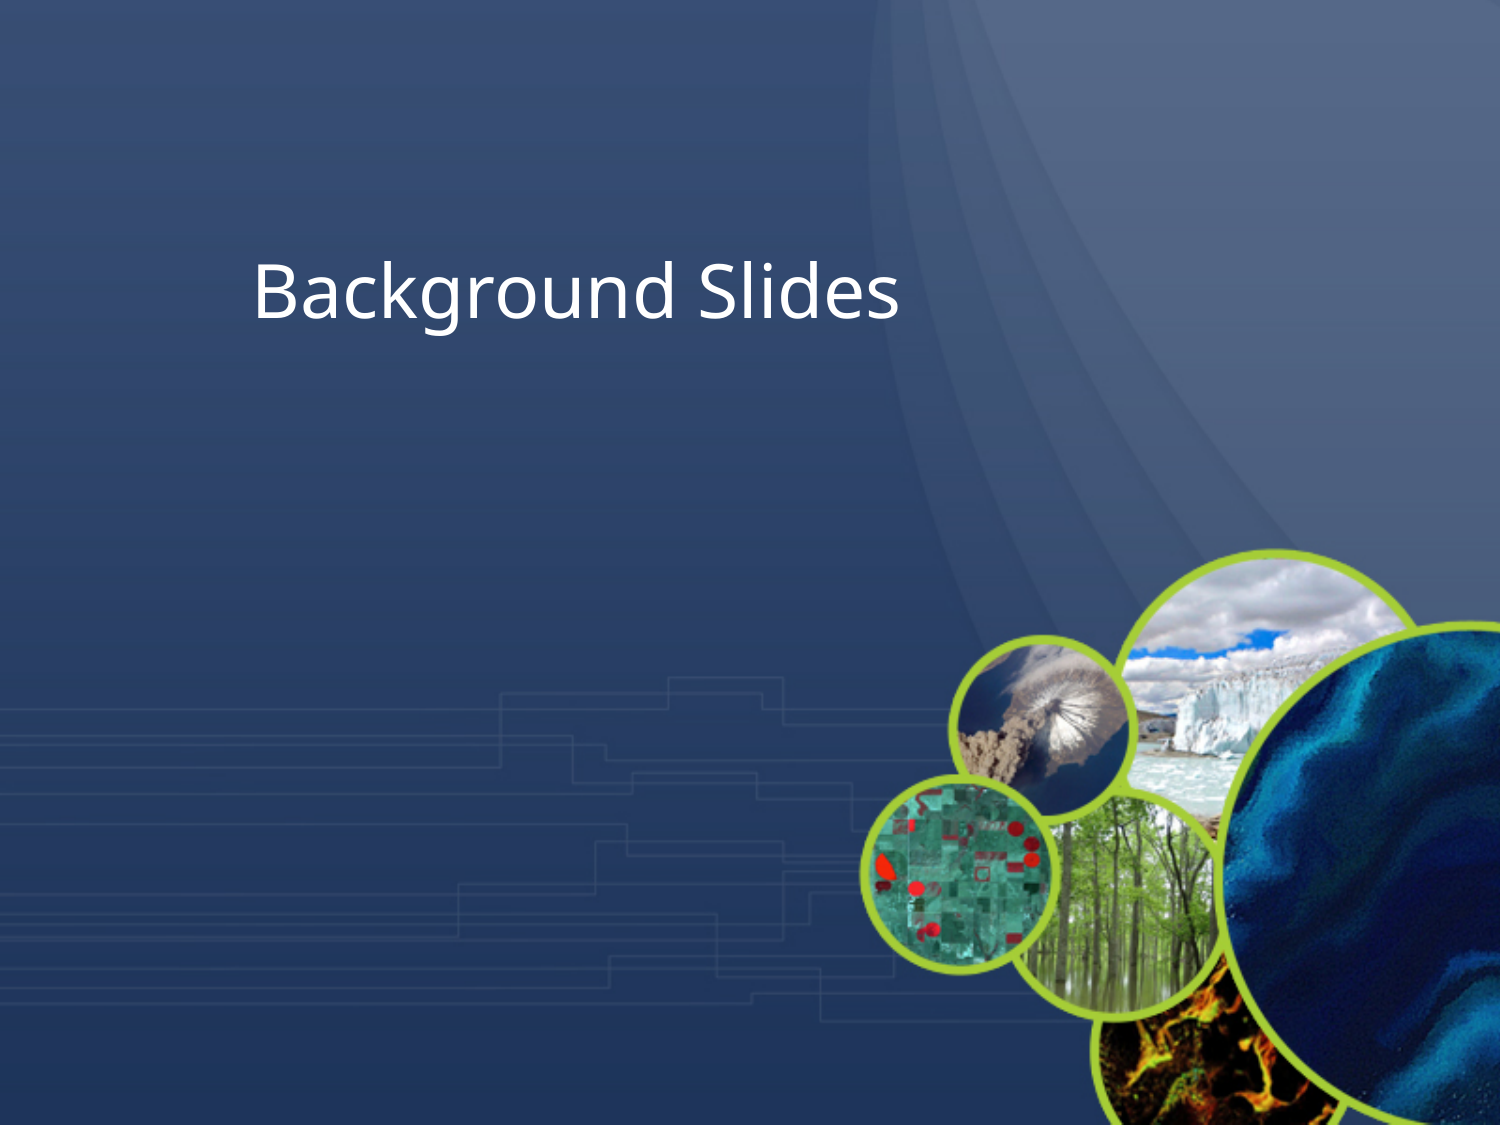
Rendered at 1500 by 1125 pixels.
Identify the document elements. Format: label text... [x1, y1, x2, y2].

picture [0, 0, 1500, 1125]
text_box Background Slides [244, 236, 910, 342]
picture [1435, 1058, 1443, 1065]
